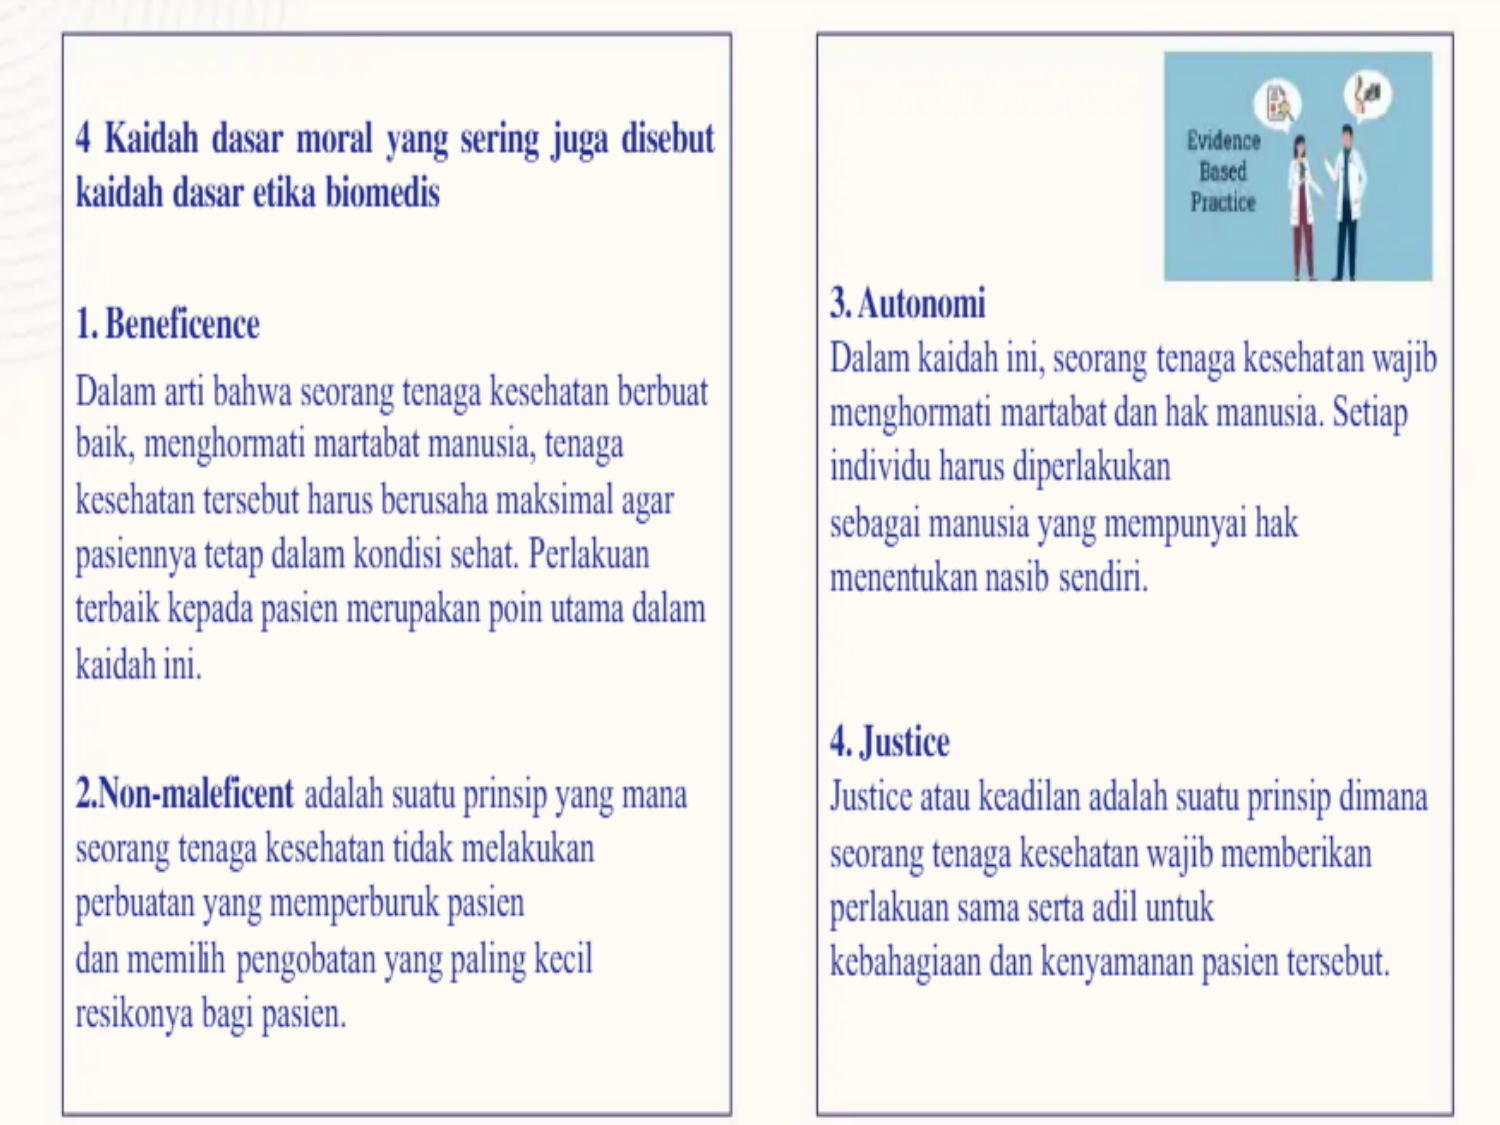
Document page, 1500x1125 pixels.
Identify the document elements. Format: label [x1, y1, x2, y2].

list [0, 0, 1500, 1125]
